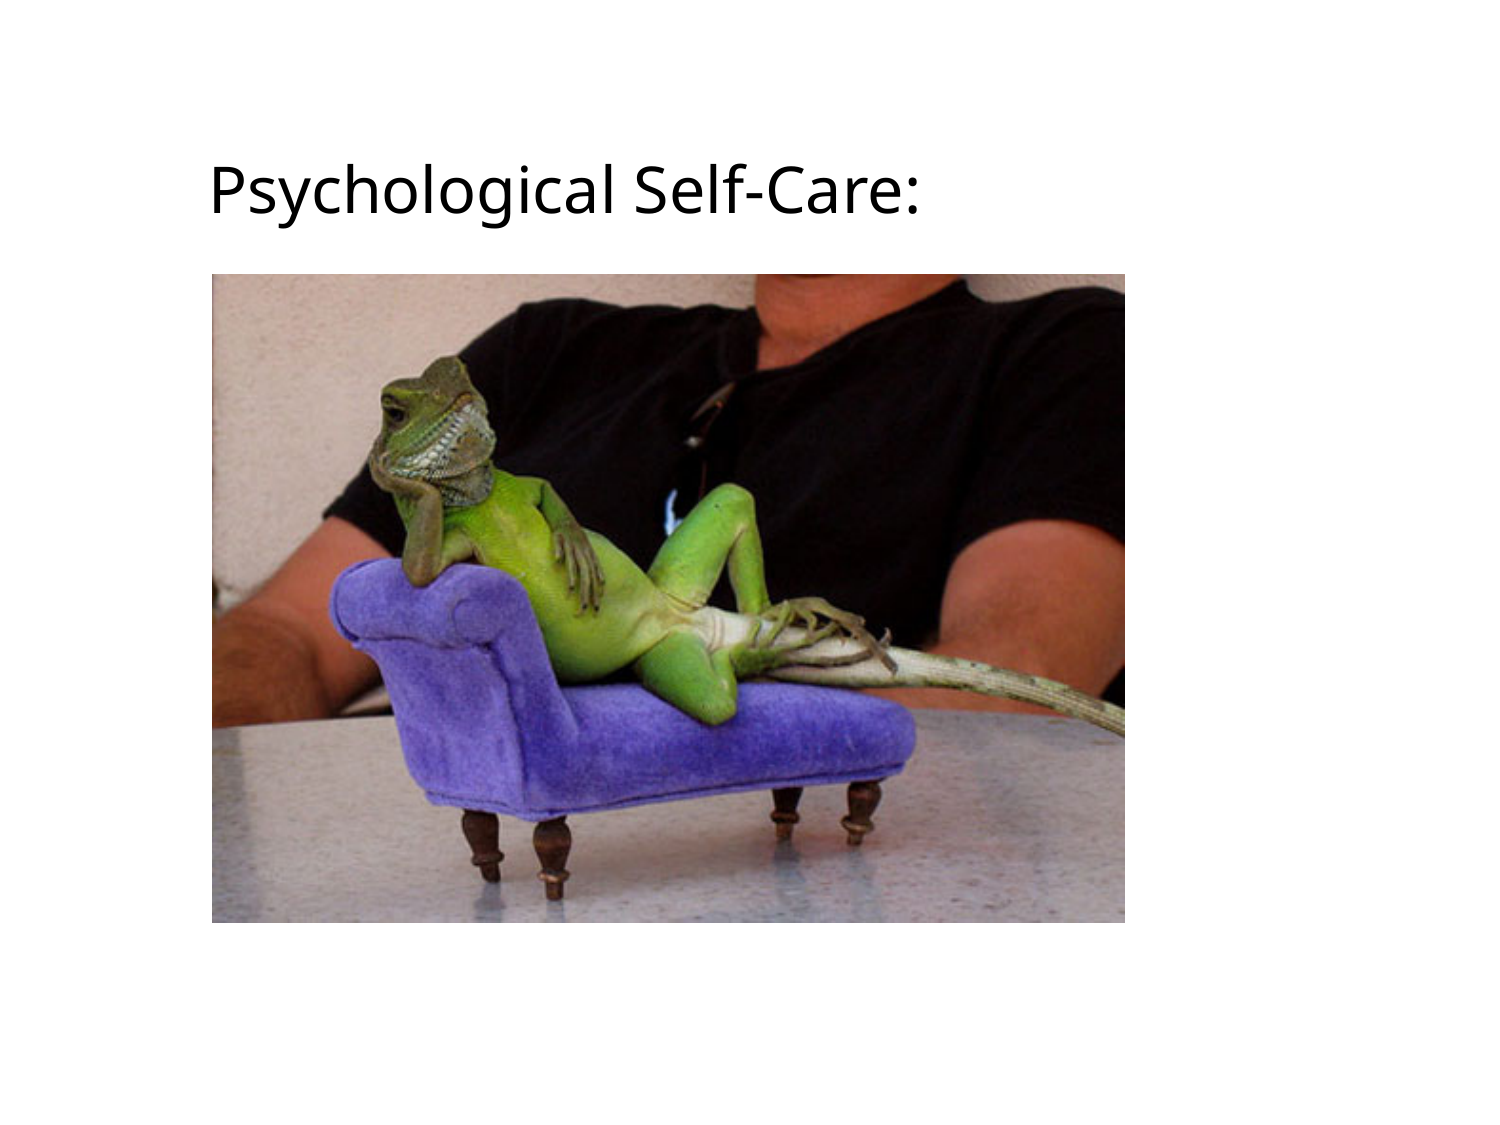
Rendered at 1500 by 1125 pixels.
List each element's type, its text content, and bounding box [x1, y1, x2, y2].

title Psychological Self-Care: [193, 150, 1309, 313]
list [212, 274, 1125, 923]
